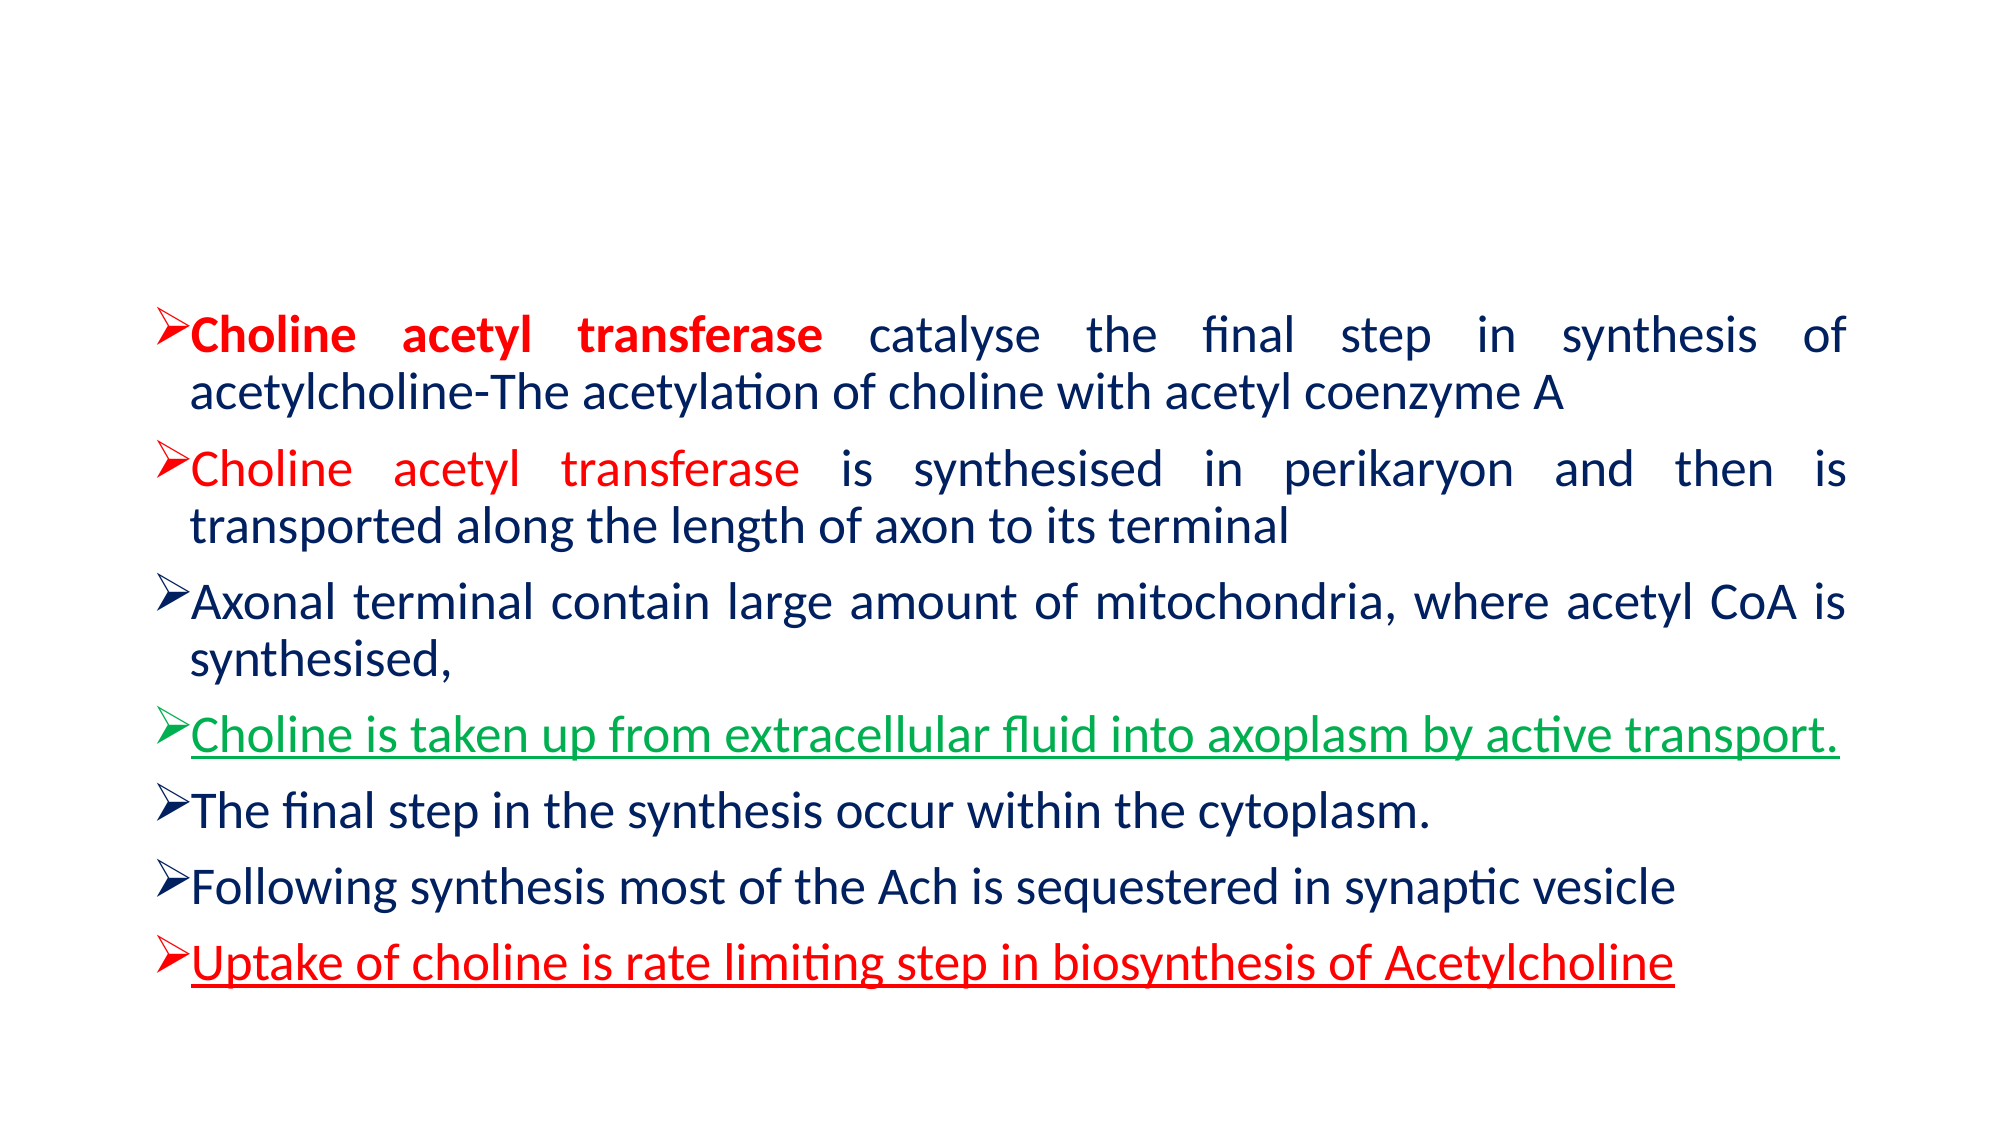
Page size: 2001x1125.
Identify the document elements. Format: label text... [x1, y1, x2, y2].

list Choline acetyl transferase catalyse the final step in synthesis of acetylcholine-The acetylation of choline with acetyl coenzyme A Choline acetyl transferase is synthesised in perikaryon and then is transported along the length of axon to its terminal Axonal terminal contain large amount of mitochondria, where acetyl CoA is synthesised, Choline is taken up from extracellular fluid into axoplasm by active transport. The final step in the synthesis occur within the cytoplasm. Following synthesis most of the Ach is sequestered in synaptic vesicle Uptake of choline is rate limiting step in biosynthesis of Acetylcholine [137, 299, 1863, 1014]
